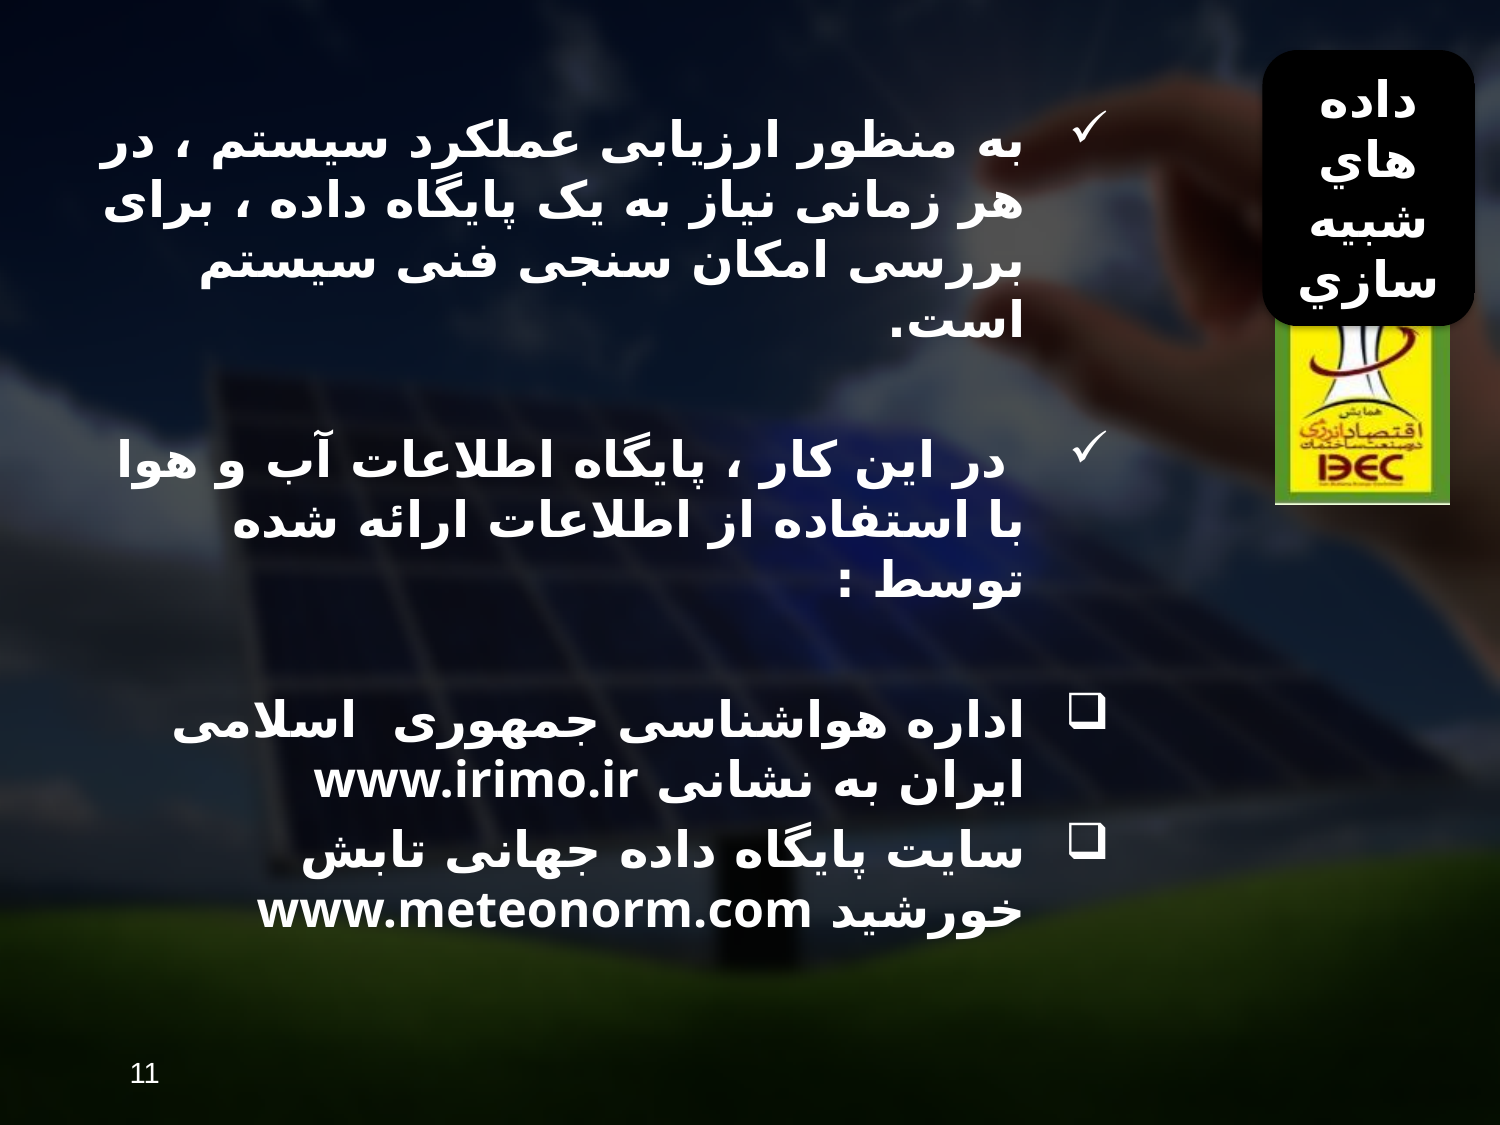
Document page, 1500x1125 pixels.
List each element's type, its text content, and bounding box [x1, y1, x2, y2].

slide_number 11 [0, 1046, 176, 1125]
picture [0, 0, 1500, 1125]
text_box داده هاي شبيه سازي [1262, 49, 1475, 323]
list به منظور ارزیابی عملکرد سیستم ، در هر زمانی نیاز به یک پایگاه داده ، برای بررسی امکان سنجی فنی سیستم است. در این کار ، پایگاه اطلاعات آب و هوا با استفاده از اطلاعات ارائه شده توسط : اداره هواشناسی جمهوری اسلامی ایران به نشانی www.irimo.ir سایت پایگاه داده جهانی تابش خورشید www.meteonorm.com [74, 99, 1126, 1006]
